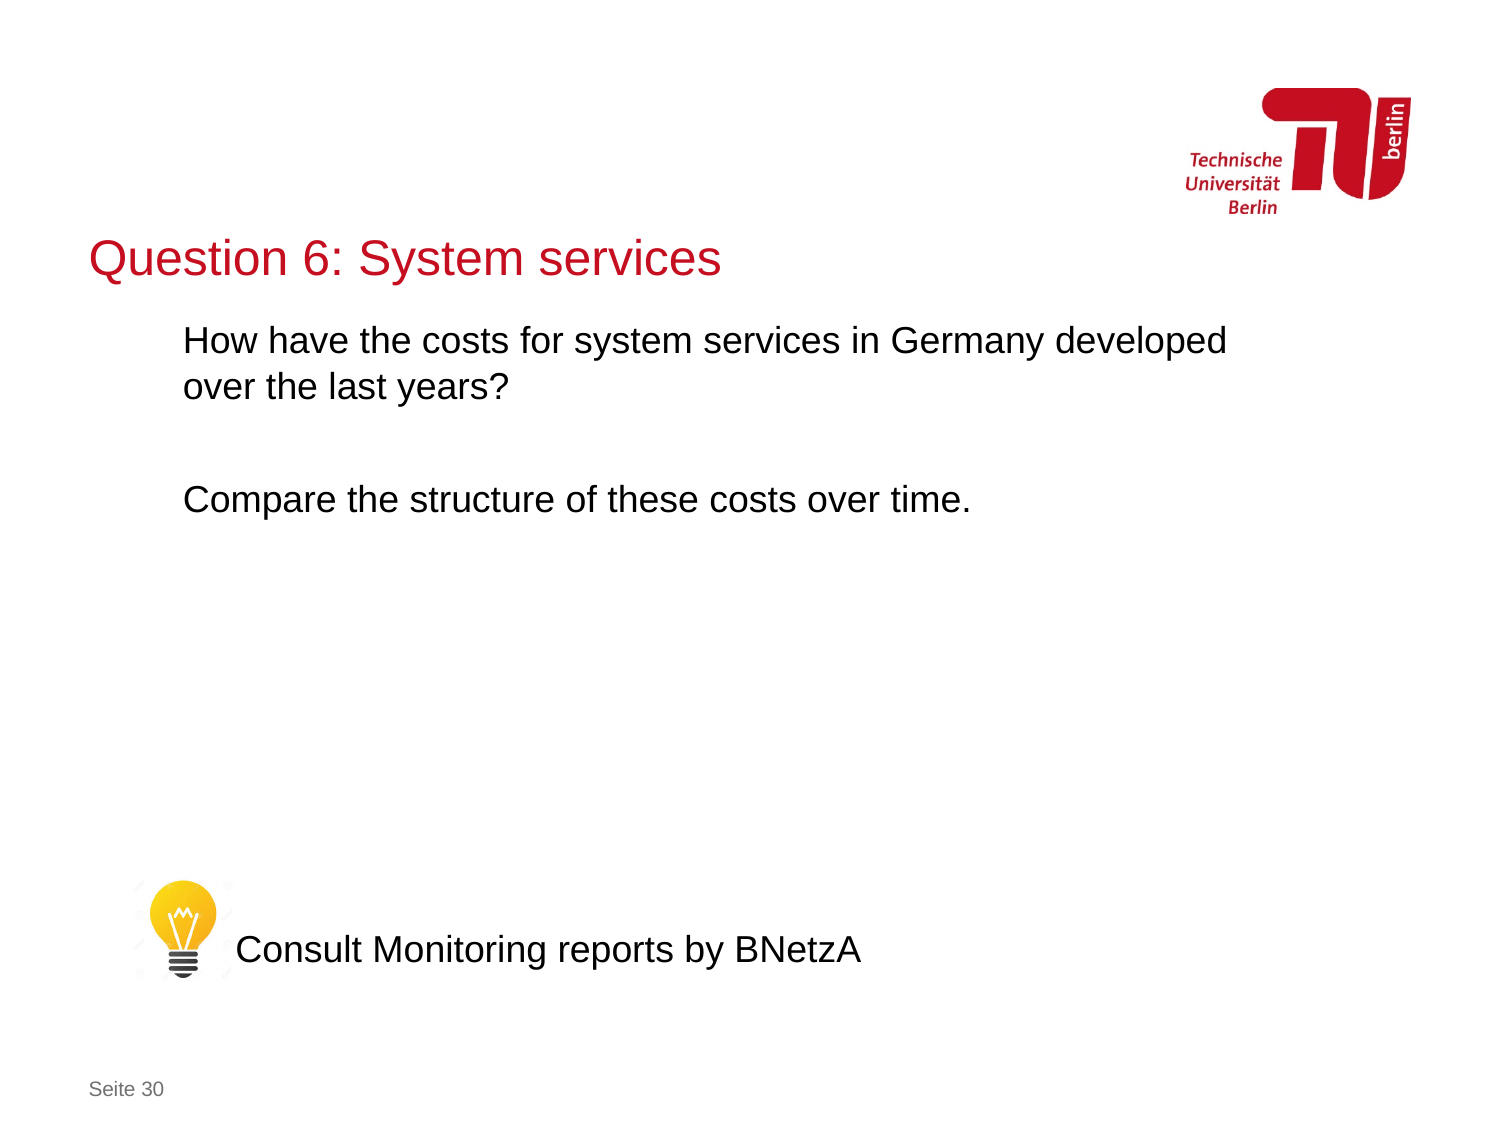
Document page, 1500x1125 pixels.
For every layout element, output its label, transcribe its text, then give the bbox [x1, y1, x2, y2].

slide_number Seite 30 [88, 1075, 1176, 1101]
title Question 6: System services [88, 226, 1411, 286]
picture [131, 877, 235, 981]
list How have the costs for system services in Germany developed over the last years? Compare the structure of these costs over time. Consult Monitoring reports by BNetzA [183, 315, 1294, 983]
picture [1186, 88, 1411, 214]
